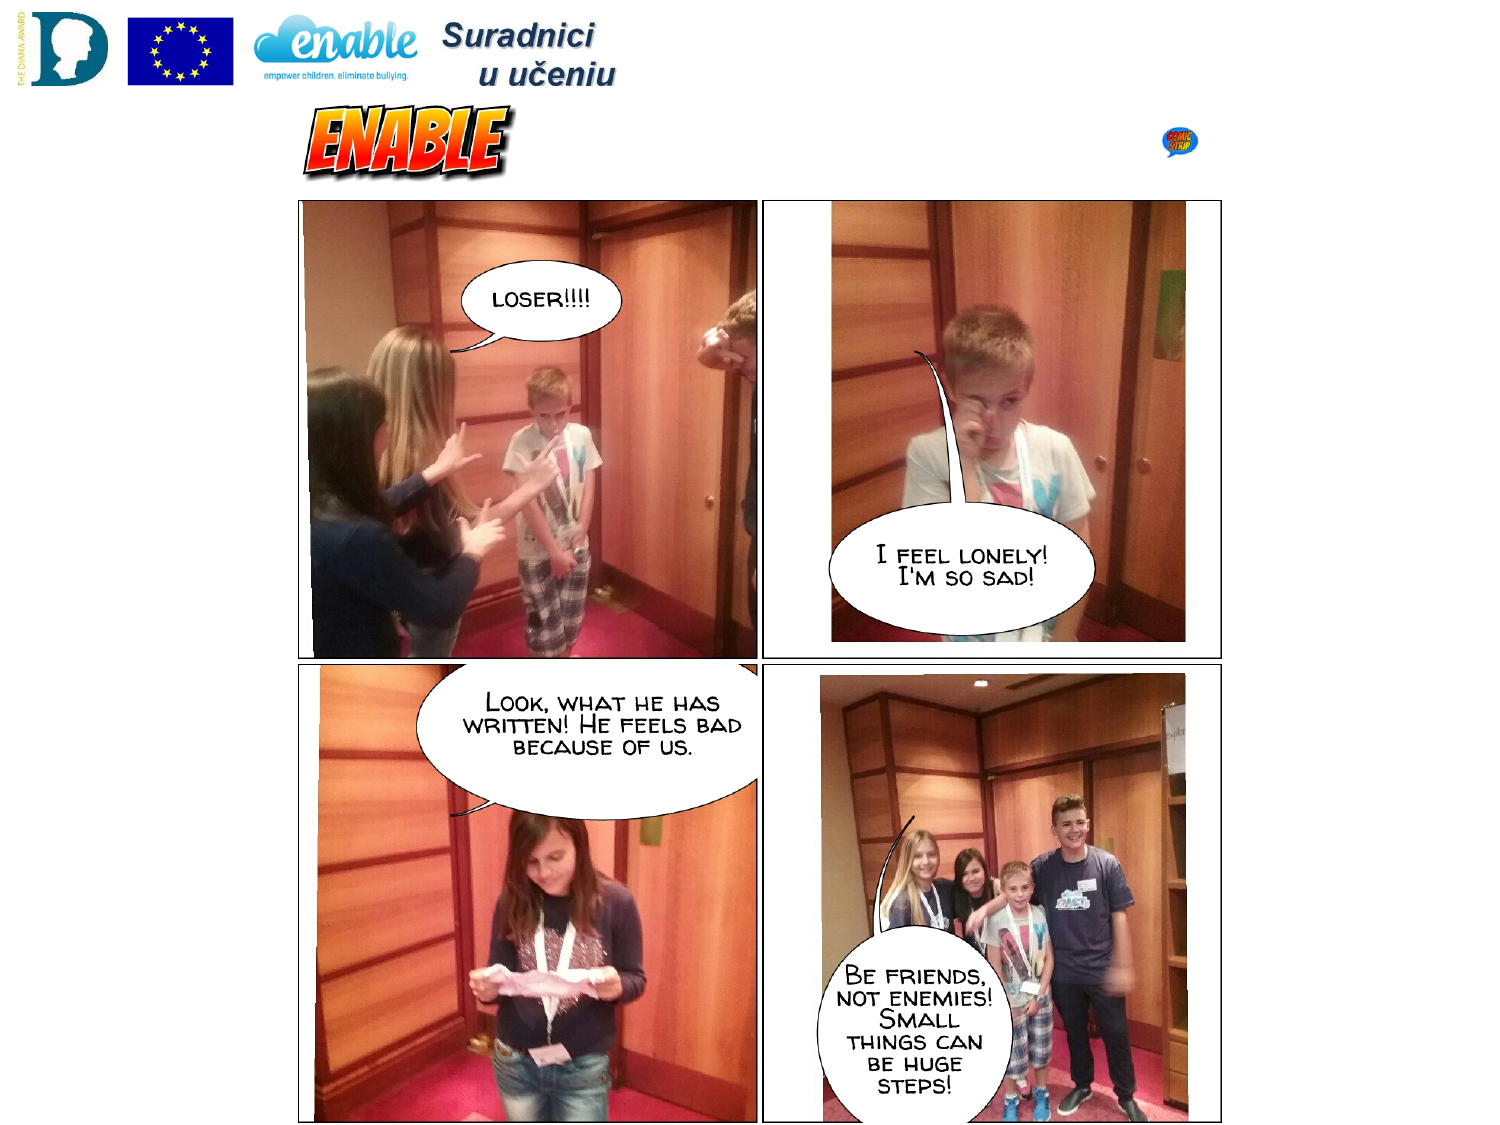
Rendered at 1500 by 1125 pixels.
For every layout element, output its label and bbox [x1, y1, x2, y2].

picture [253, 12, 422, 85]
picture [18, 12, 42, 86]
picture [295, 16, 1224, 1125]
picture [75, 12, 108, 40]
picture [72, 54, 108, 86]
picture [50, 17, 95, 80]
picture [127, 17, 234, 86]
